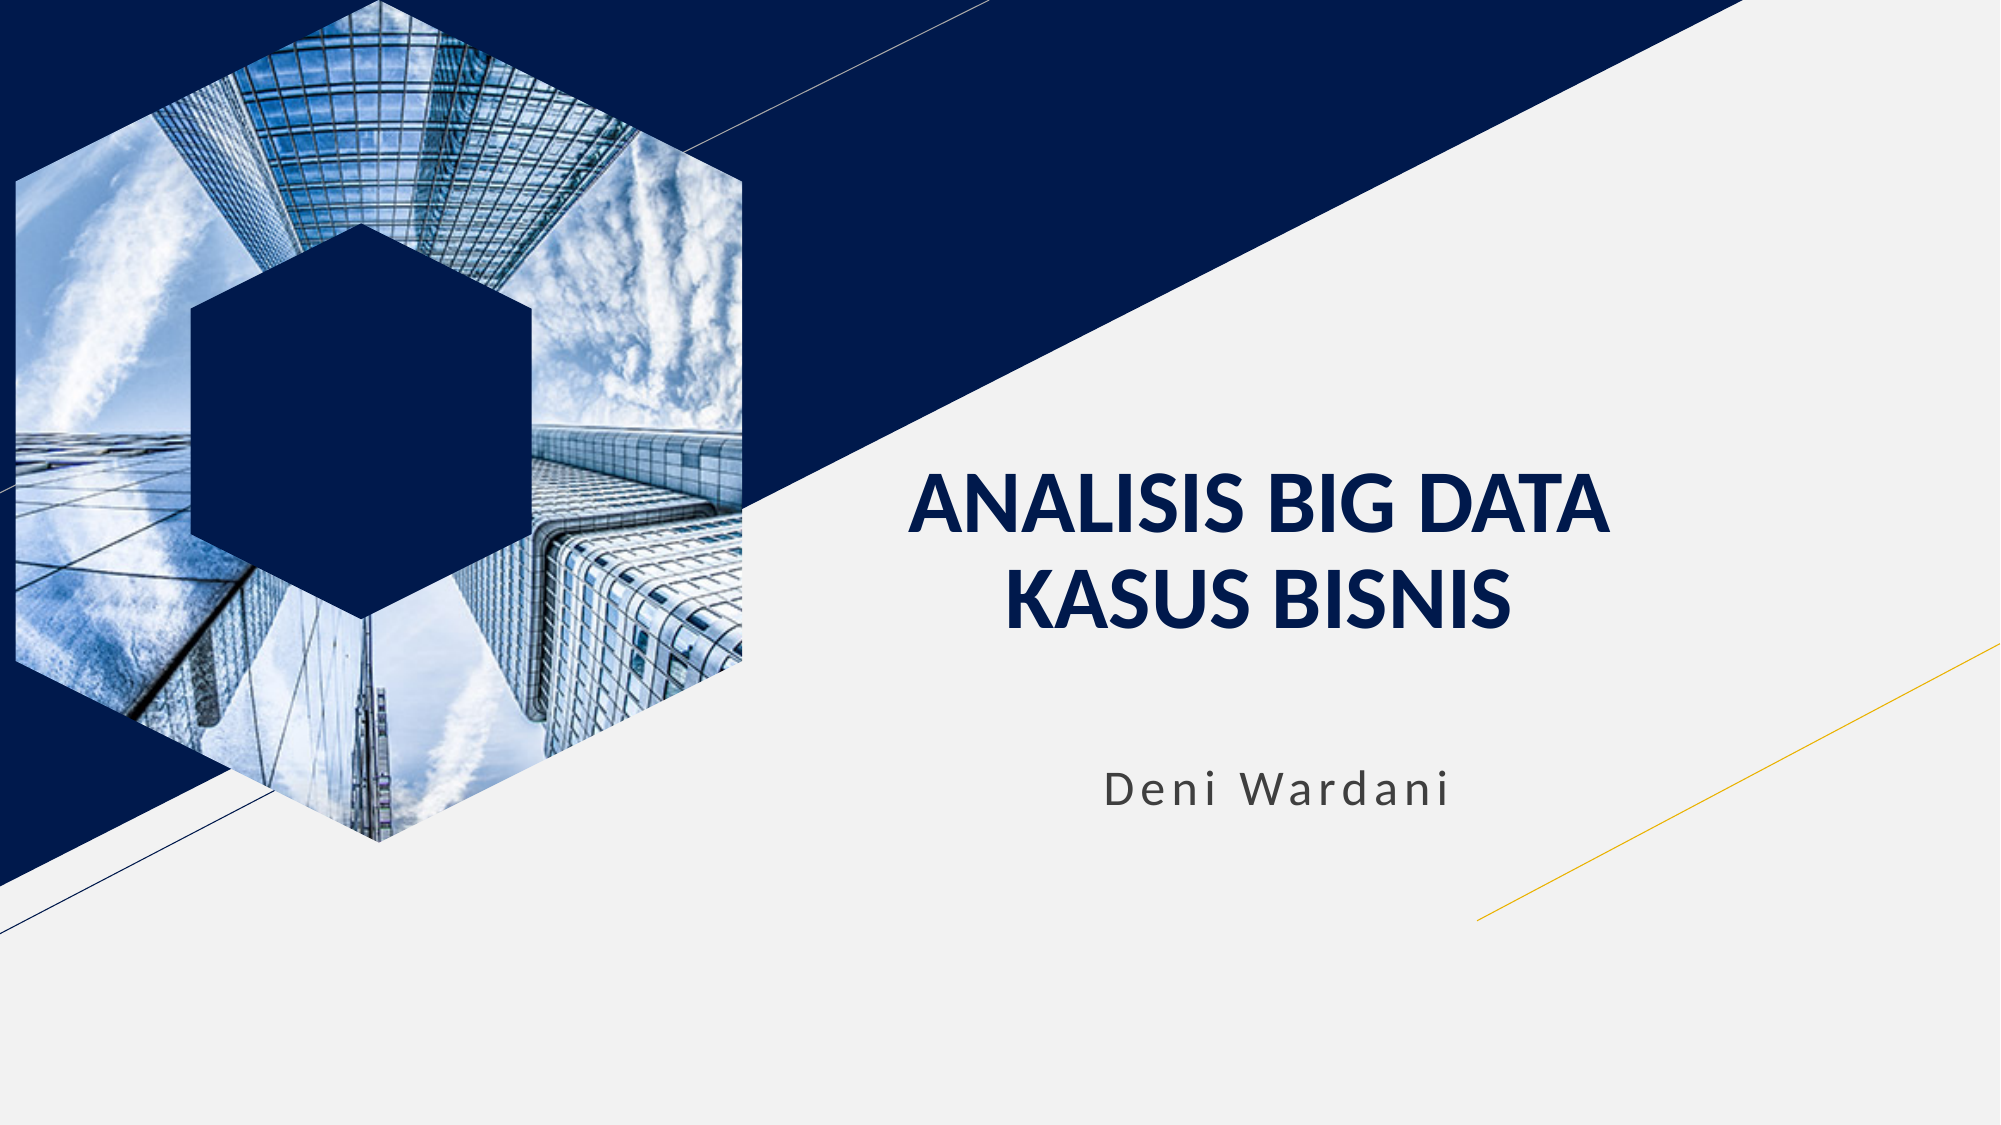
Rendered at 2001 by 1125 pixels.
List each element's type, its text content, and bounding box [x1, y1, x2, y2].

title ANALISIS BIG DATA KASUS BISNIS [844, 421, 1675, 649]
subtitle Deni Wardani [878, 748, 1675, 863]
picture [15, 0, 743, 843]
